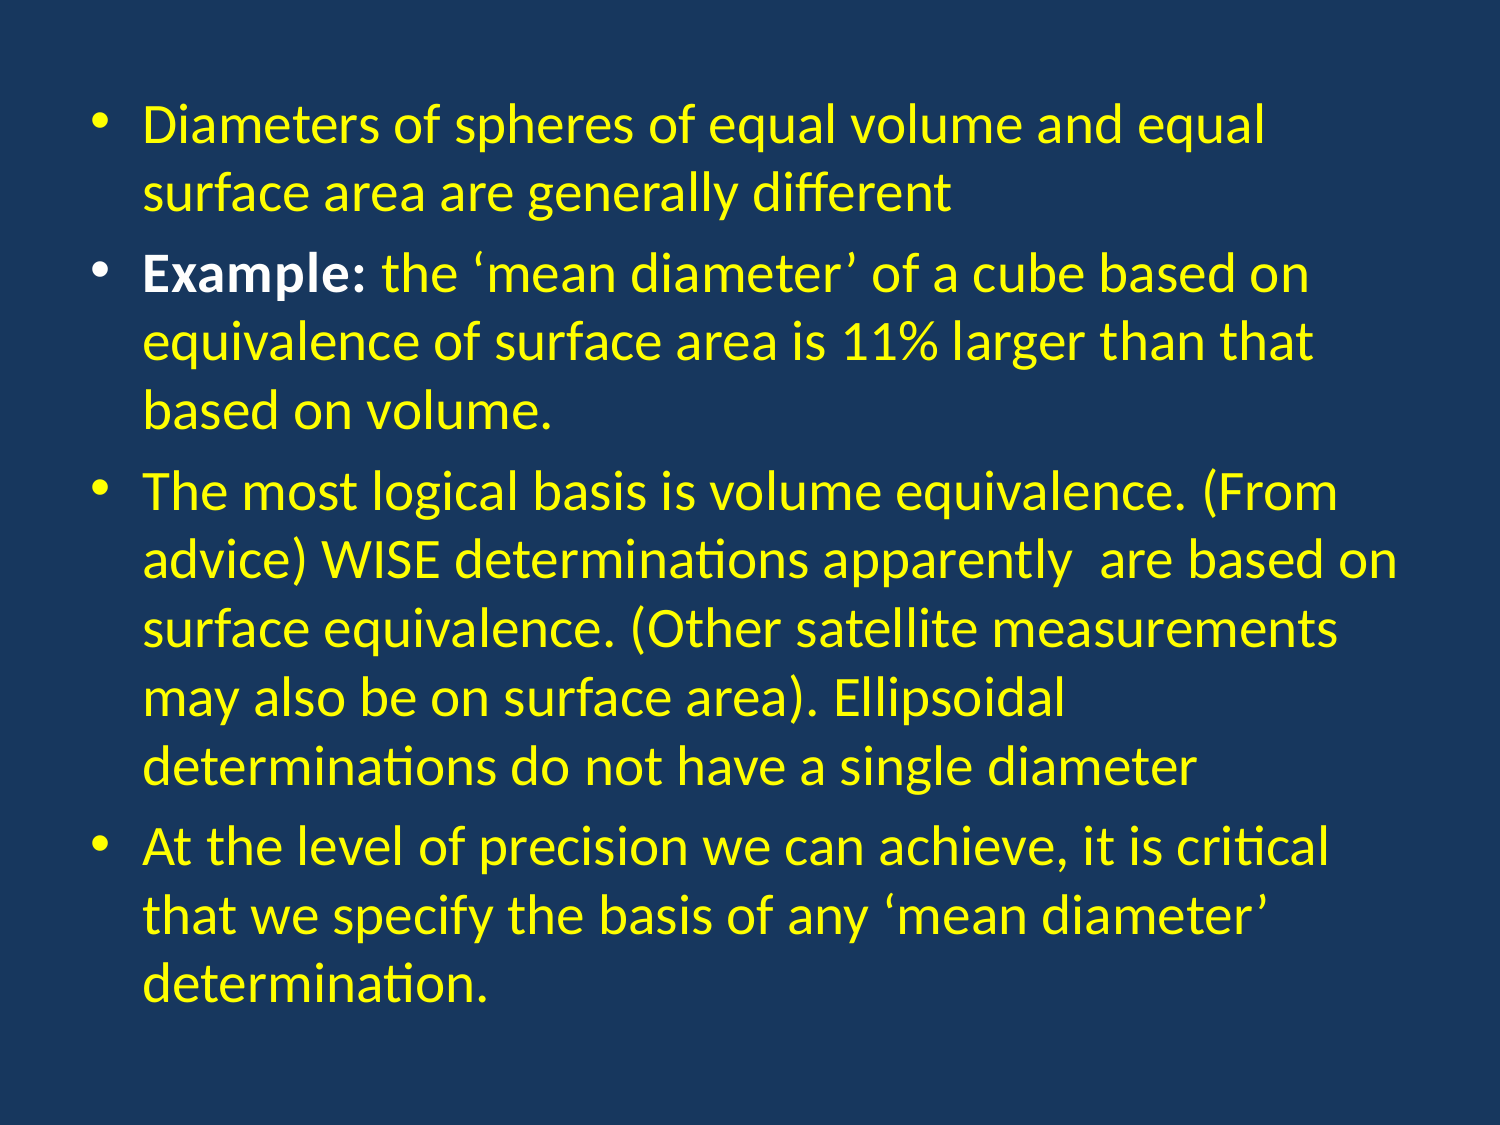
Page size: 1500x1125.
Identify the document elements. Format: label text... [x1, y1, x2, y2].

list Diameters of spheres of equal volume and equal surface area are generally different Example: the ‘mean diameter’ of a cube based on equivalence of surface area is 11% larger than that based on volume. The most logical basis is volume equivalence. (From advice) WISE determinations apparently are based on surface equivalence. (Other satellite measurements may also be on surface area). Ellipsoidal determinations do not have a single diameter At the level of precision we can achieve, it is critical that we specify the basis of any ‘mean diameter’ determination. [75, 78, 1425, 1047]
